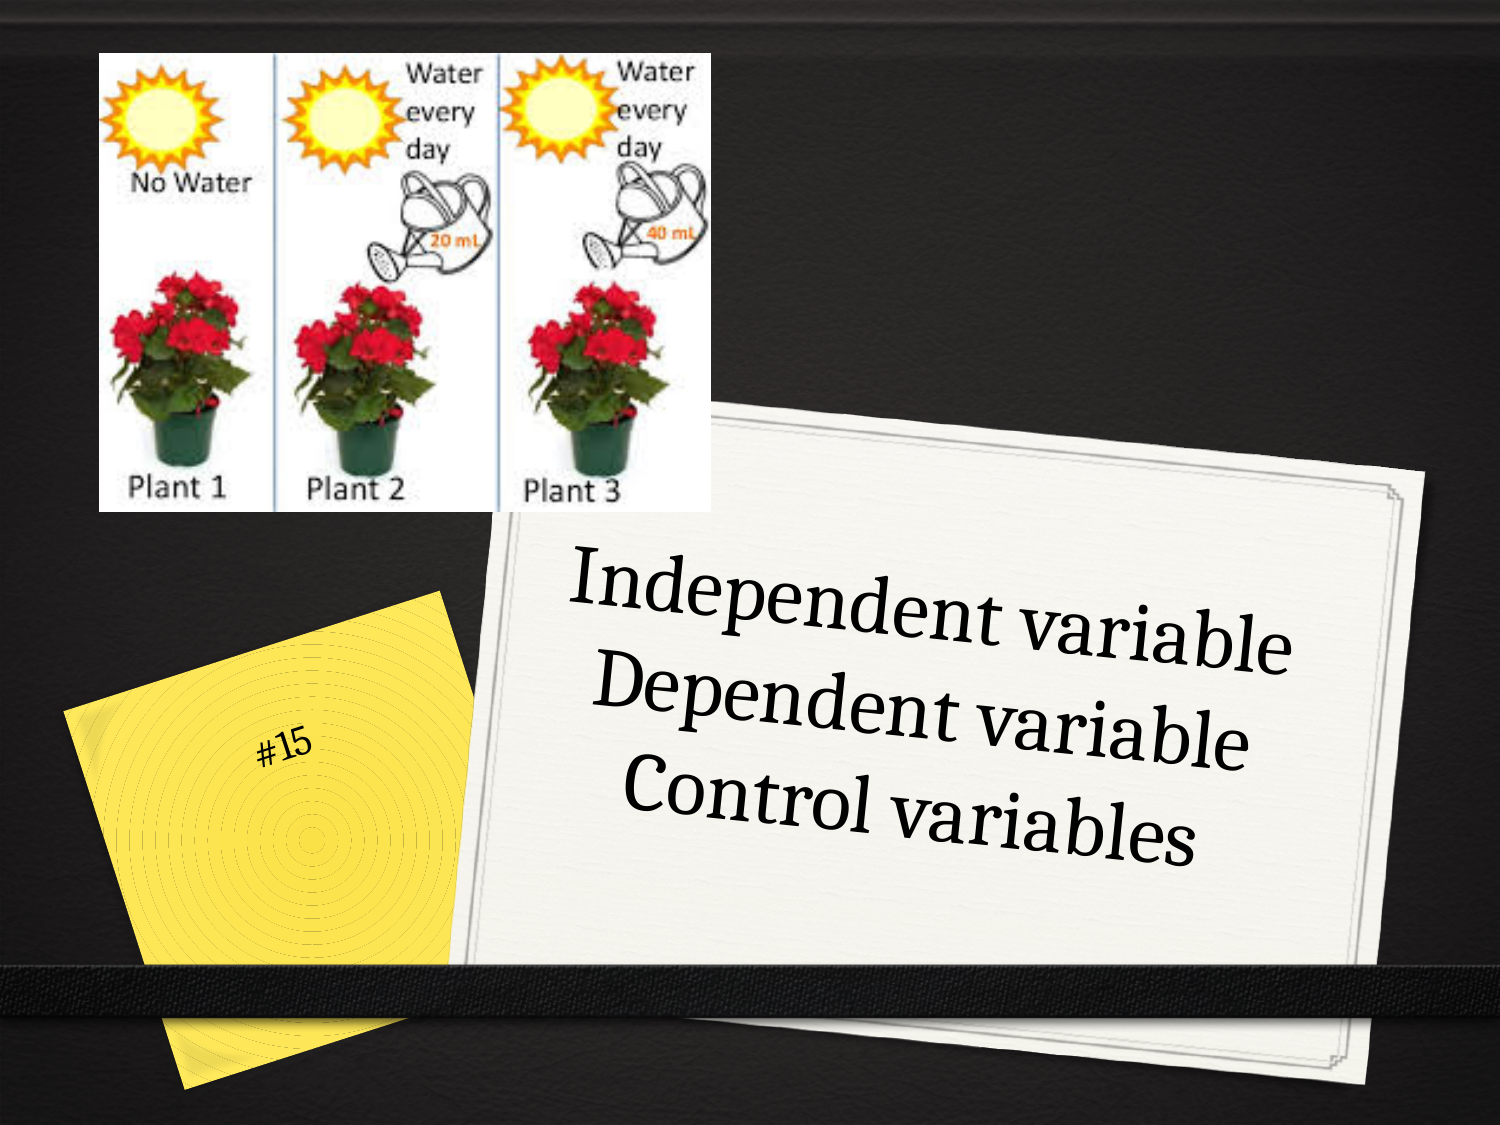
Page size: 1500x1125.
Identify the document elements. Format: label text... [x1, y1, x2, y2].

title Independent variable Dependent variable Control variables [516, 520, 1335, 852]
subtitle #15 [80, 650, 517, 939]
picture [69, 693, 152, 773]
picture [0, 53, 1500, 1102]
